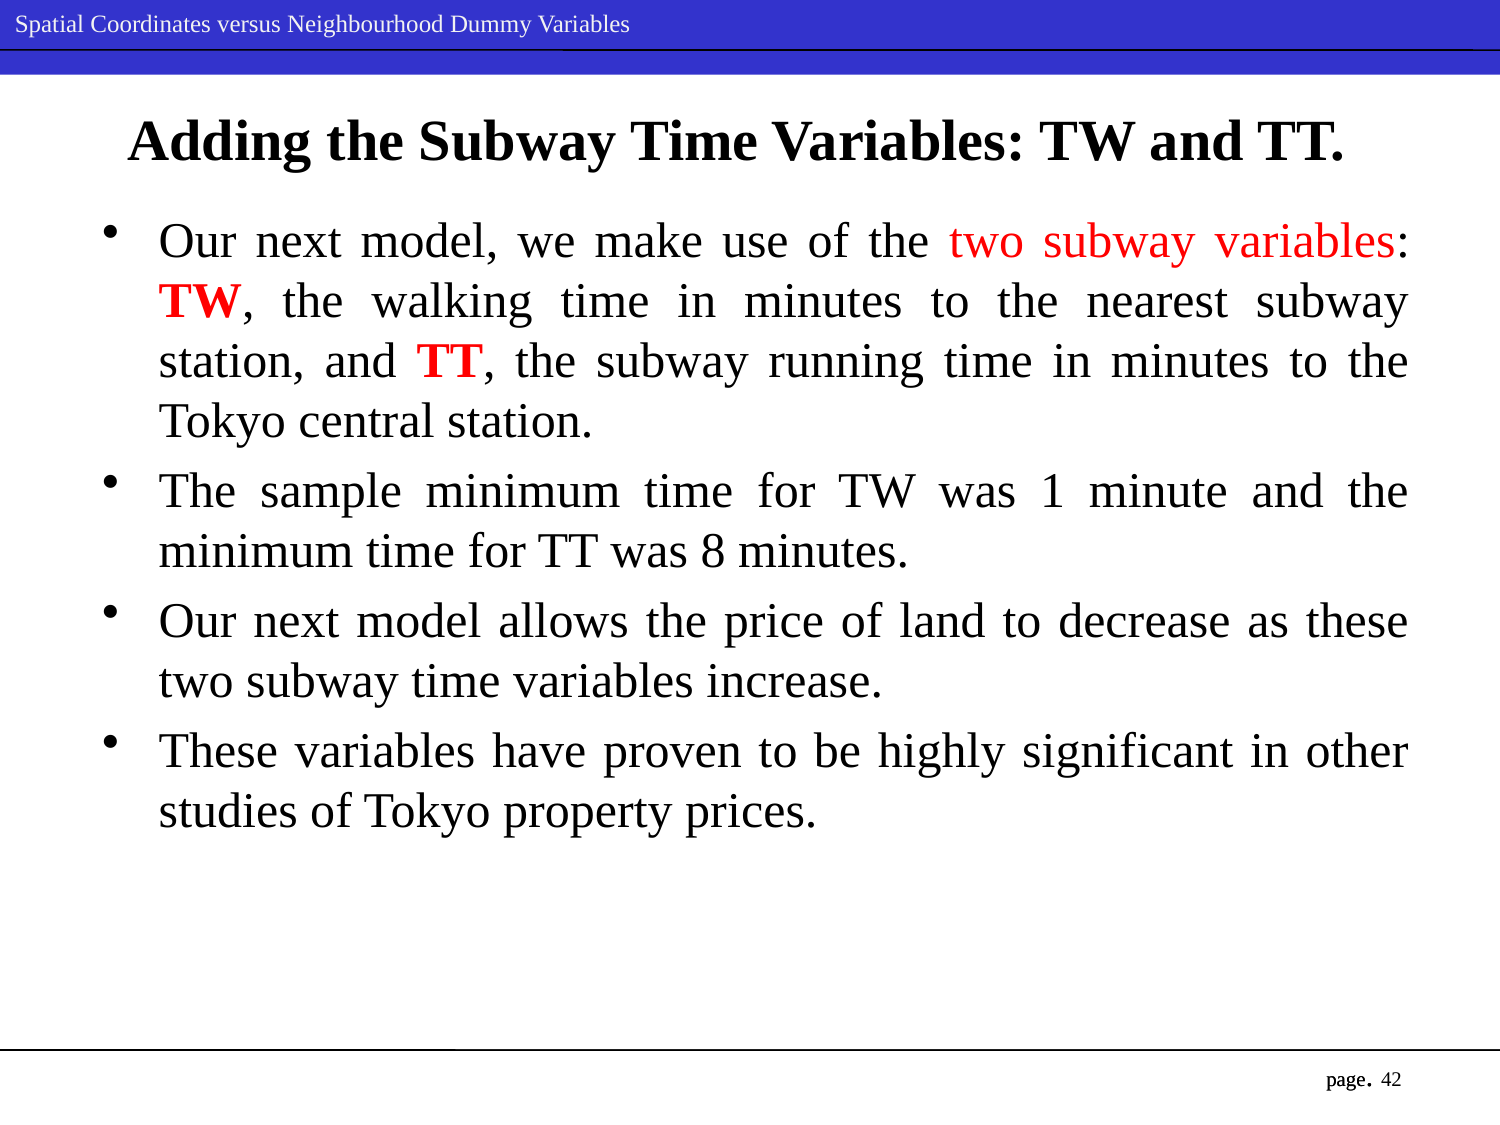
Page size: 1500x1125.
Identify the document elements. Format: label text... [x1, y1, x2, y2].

title Adding the Subway Time Variables: TW and TT. [112, 99, 1388, 176]
slide_number 42 [1316, 1058, 1417, 1125]
list Our next model, we make use of the two subway variables: TW, the walking time in minutes to the nearest subway station, and TT, the subway running time in minutes to the Tokyo central station. The sample minimum time for TW was 1 minute and the minimum time for TT was 8 minutes. Our next model allows the price of land to decrease as these two subway time variables increase. These variables have proven to be highly significant in other studies of Tokyo property prices. [87, 199, 1426, 1038]
